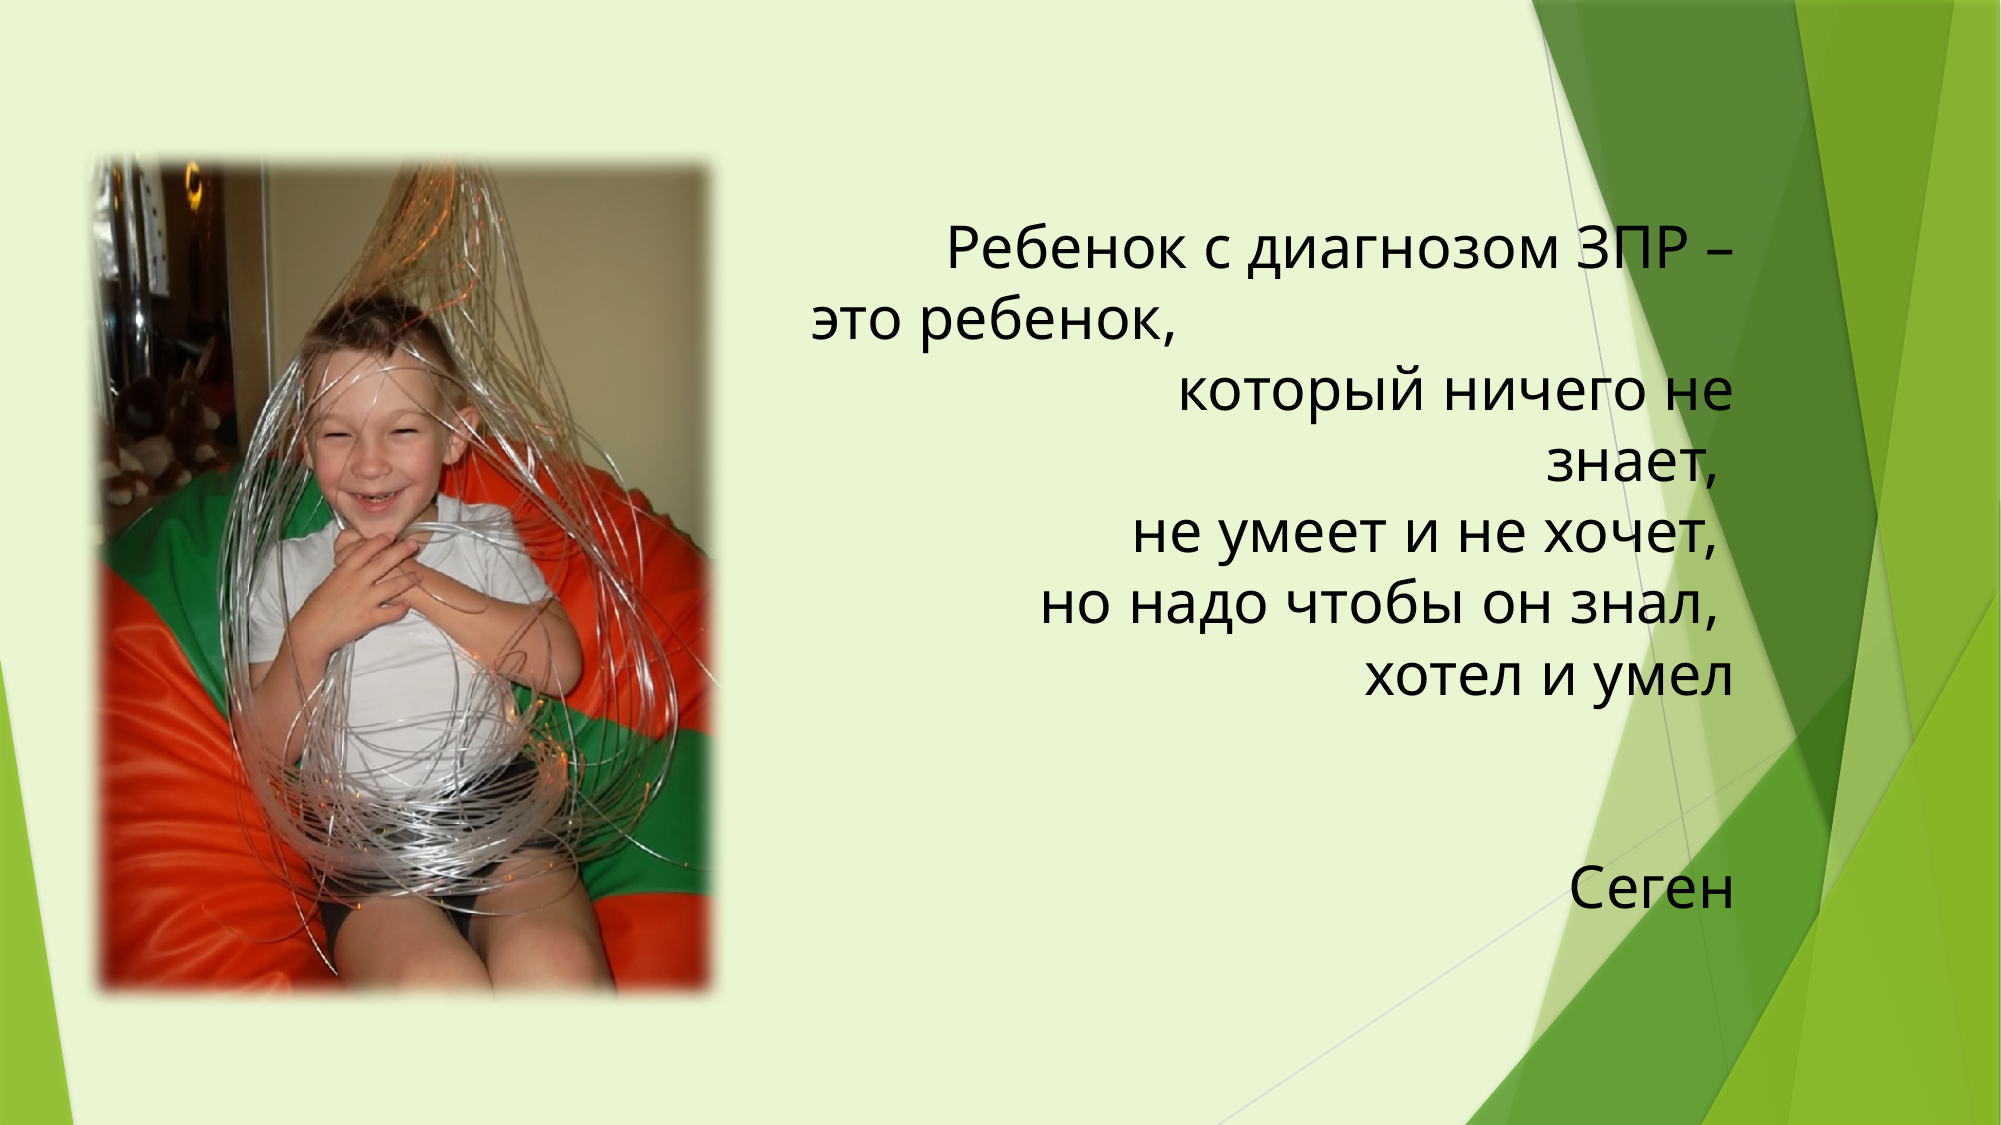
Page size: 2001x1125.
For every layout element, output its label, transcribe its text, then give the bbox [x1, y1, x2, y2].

picture [80, 145, 729, 1010]
title Ребенок с диагнозом ЗПР – это ребенок, который ничего не знает, не умеет и не хочет, но надо чтобы он знал, хотел и умел Сеген [784, 59, 1752, 1009]
